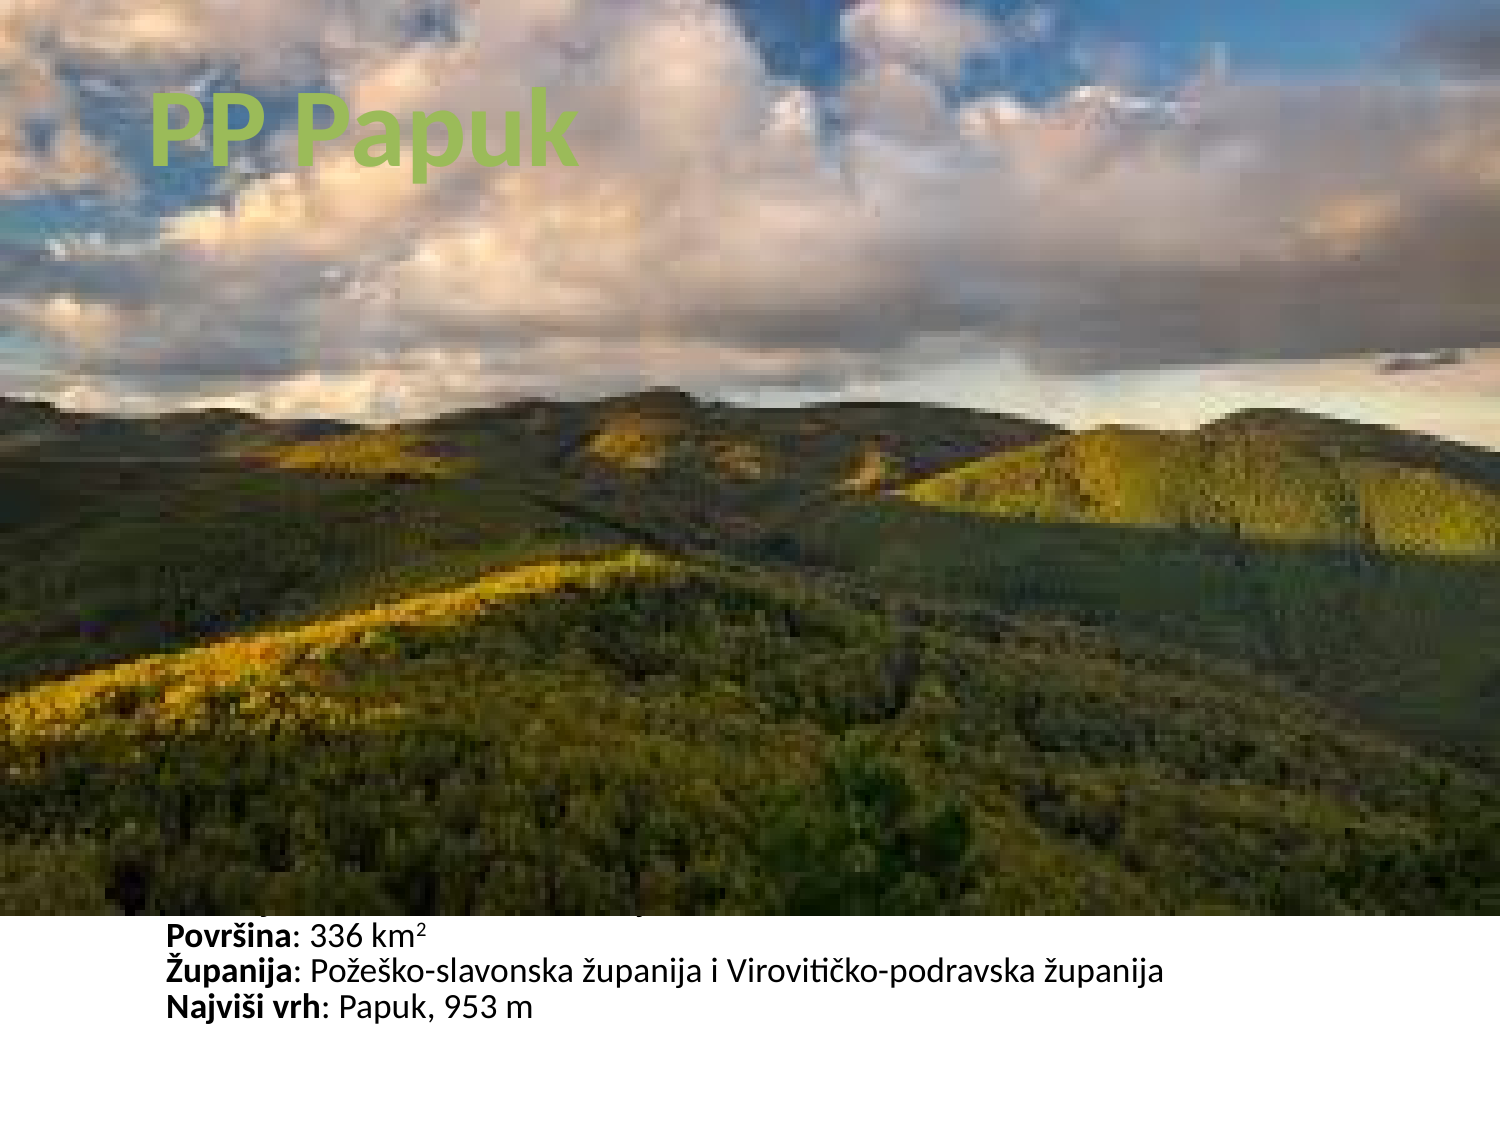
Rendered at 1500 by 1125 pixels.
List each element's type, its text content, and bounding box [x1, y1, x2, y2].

picture [0, 0, 1500, 916]
table_header Godina osnivanja: 23.travnja 1999. Položaj: istočna Hrvatska-Slavonije Površina: 336 km2 Županija: Požeško-slavonska županija i Virovitičko-podravska županija Najviši vrh: Papuk, 953 m [152, 924, 1453, 1125]
